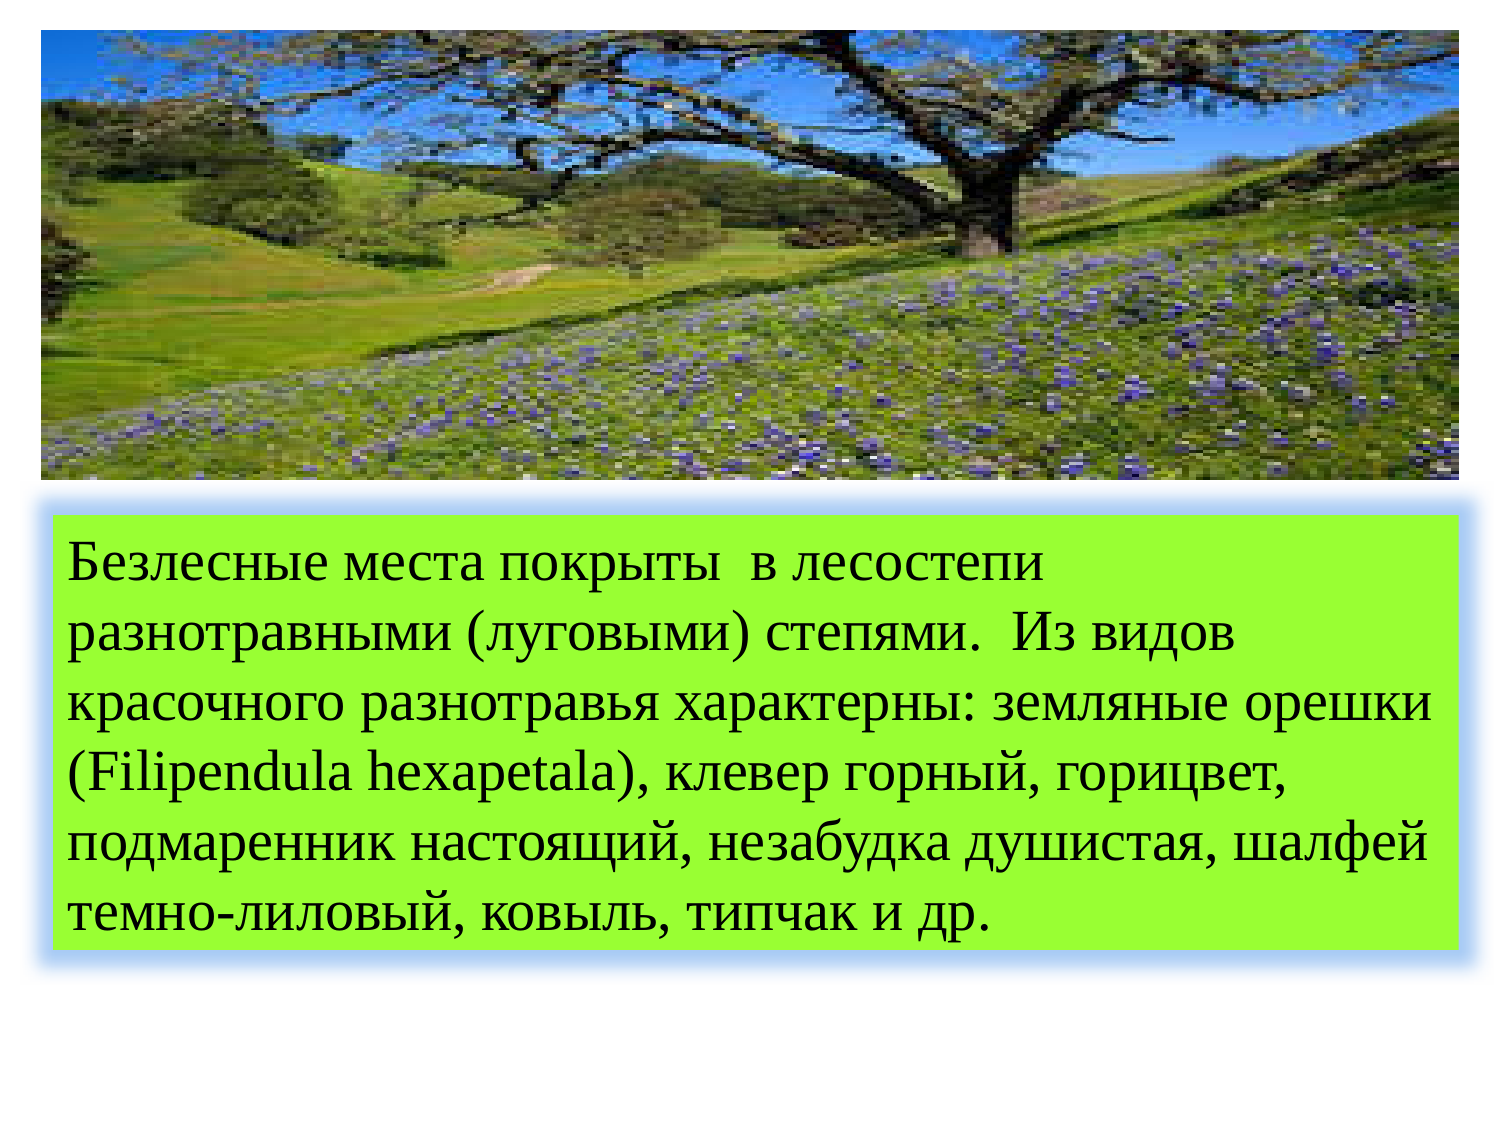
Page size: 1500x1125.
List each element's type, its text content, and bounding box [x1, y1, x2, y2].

text_box Безлесные места покрыты в лесостепи разнотравными (луговыми) степями. Из видов красочного разнотравья характерны: земляные орешки (Filipendula hexapetala), клевер горный, горицвет, подмаренник настоящий, незабудка душистая, шалфей темно-лиловый, ковыль, типчак и др. [53, 515, 1459, 950]
picture [41, 30, 1459, 481]
